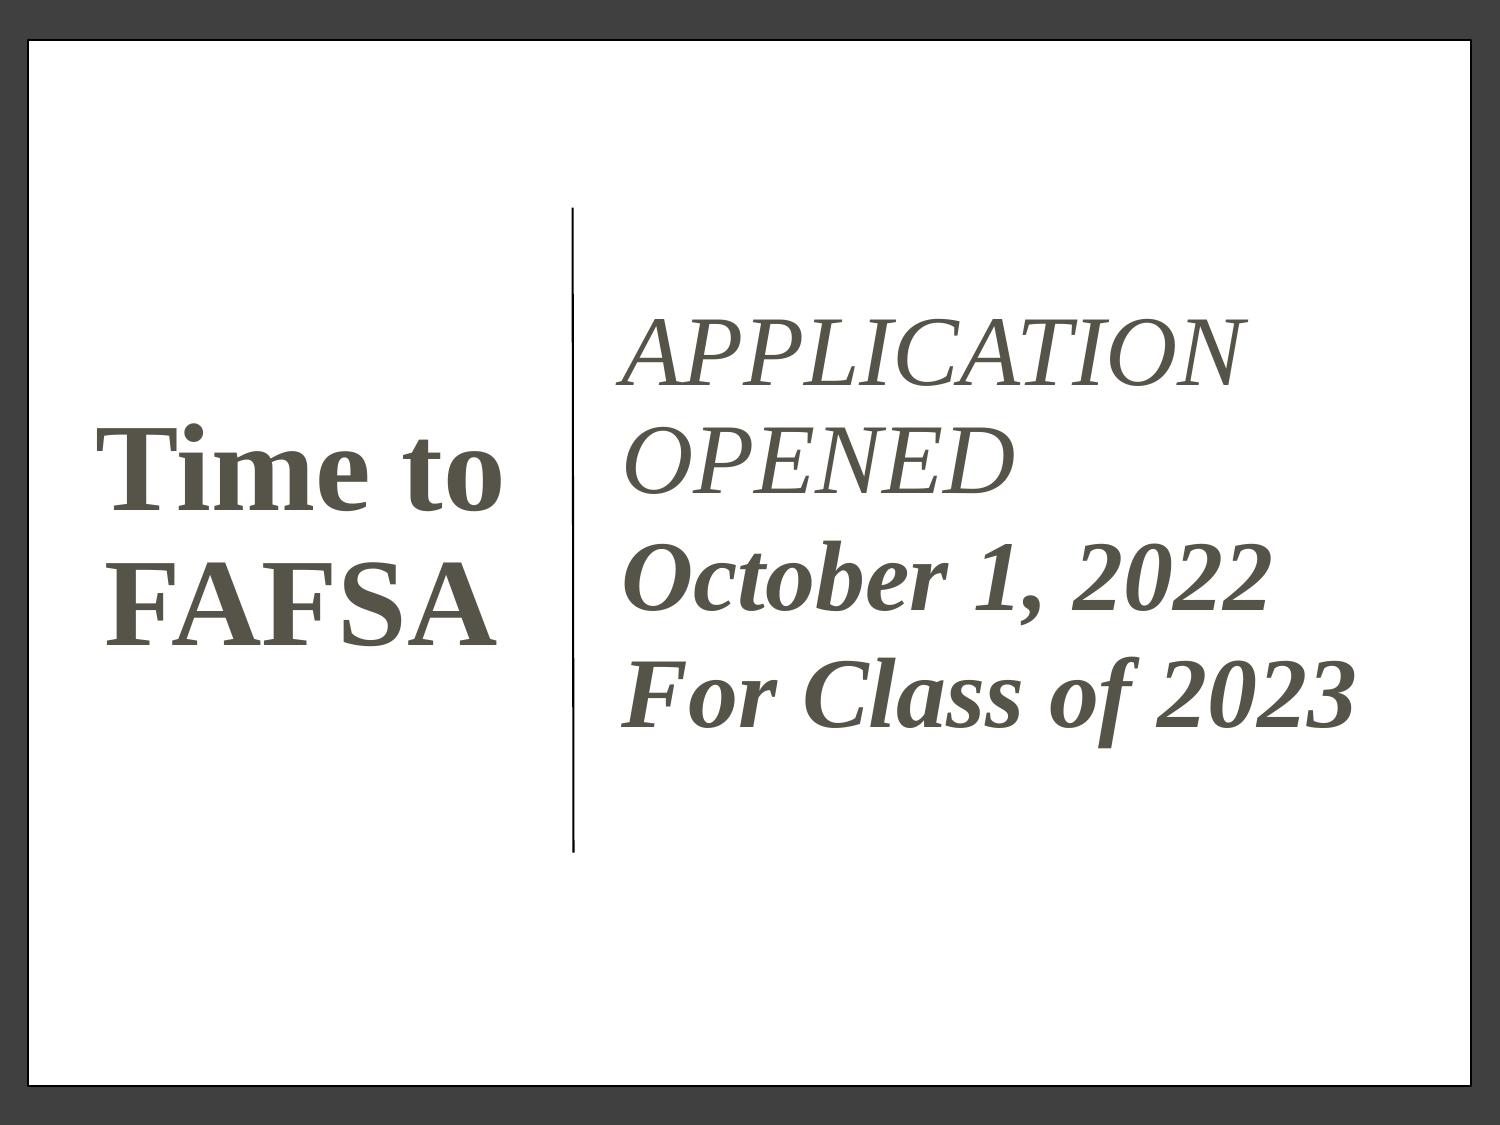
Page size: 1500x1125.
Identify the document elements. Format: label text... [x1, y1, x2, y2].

title Time to FAFSA [79, 105, 523, 970]
list APPLICATION OPENED October 1, 2022 For Class of 2023 [572, 220, 1471, 1086]
text_box [0, 0, 1500, 1125]
text_box [27, 38, 1472, 1088]
